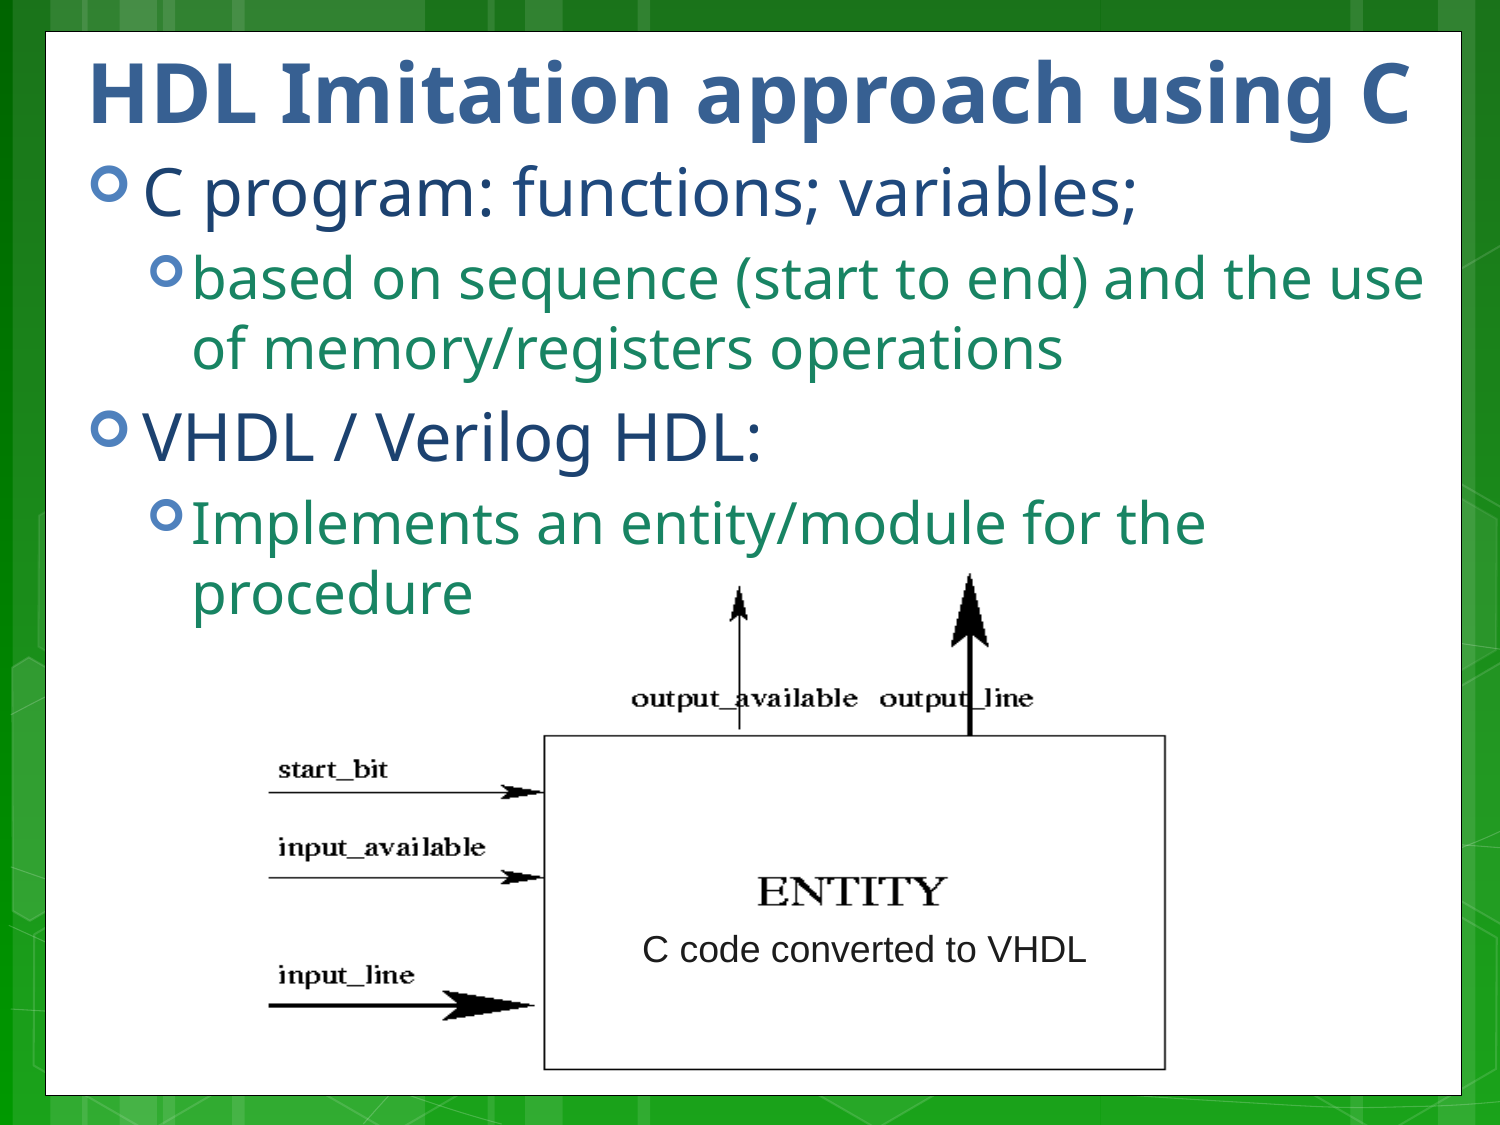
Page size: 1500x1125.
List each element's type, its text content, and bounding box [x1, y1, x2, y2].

list C program: functions; variables; based on sequence (start to end) and the use of memory/registers operations VHDL / Verilog HDL: Implements an entity/module for the procedure [71, 142, 1483, 830]
picture [245, 555, 1184, 1086]
title HDL Imitation approach using C [71, 26, 1500, 148]
